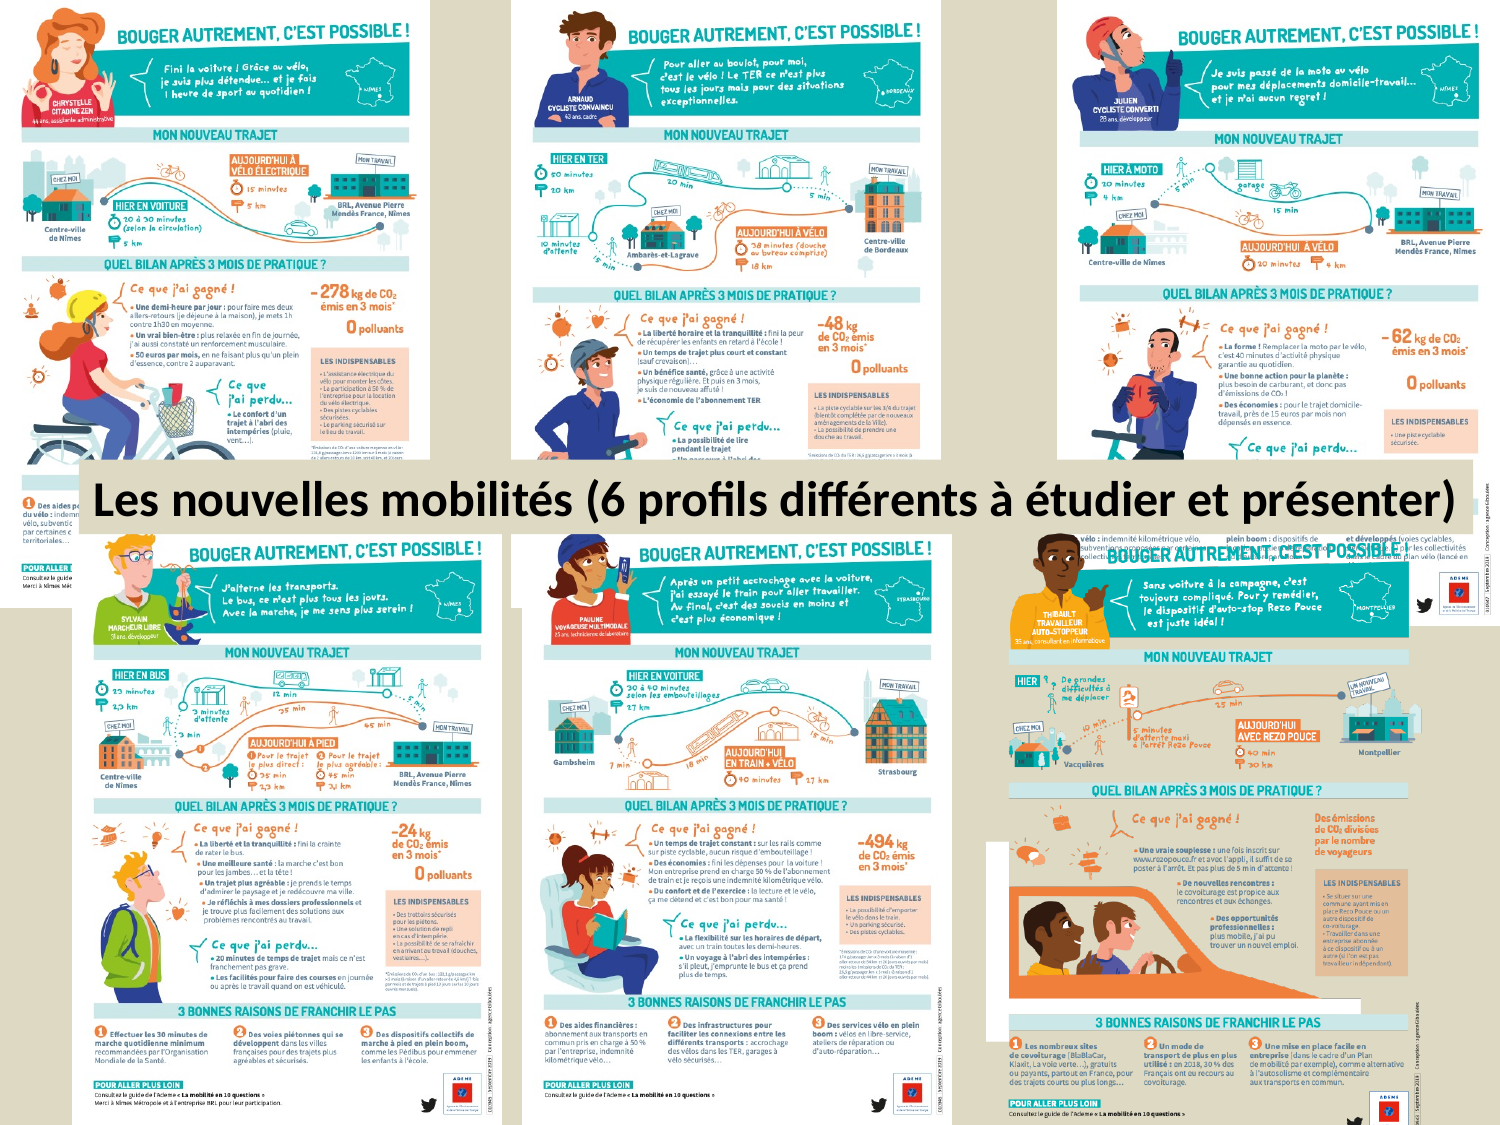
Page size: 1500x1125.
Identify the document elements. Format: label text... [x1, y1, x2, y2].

picture [0, 0, 502, 1125]
picture [510, 0, 953, 1125]
text_box Les nouvelles mobilités (6 profils différents à étudier et présenter) [945, 459, 1052, 535]
picture [986, 0, 1500, 1125]
text_box Les nouvelles mobilités (6 profils différents à étudier et présenter) [434, 459, 505, 518]
